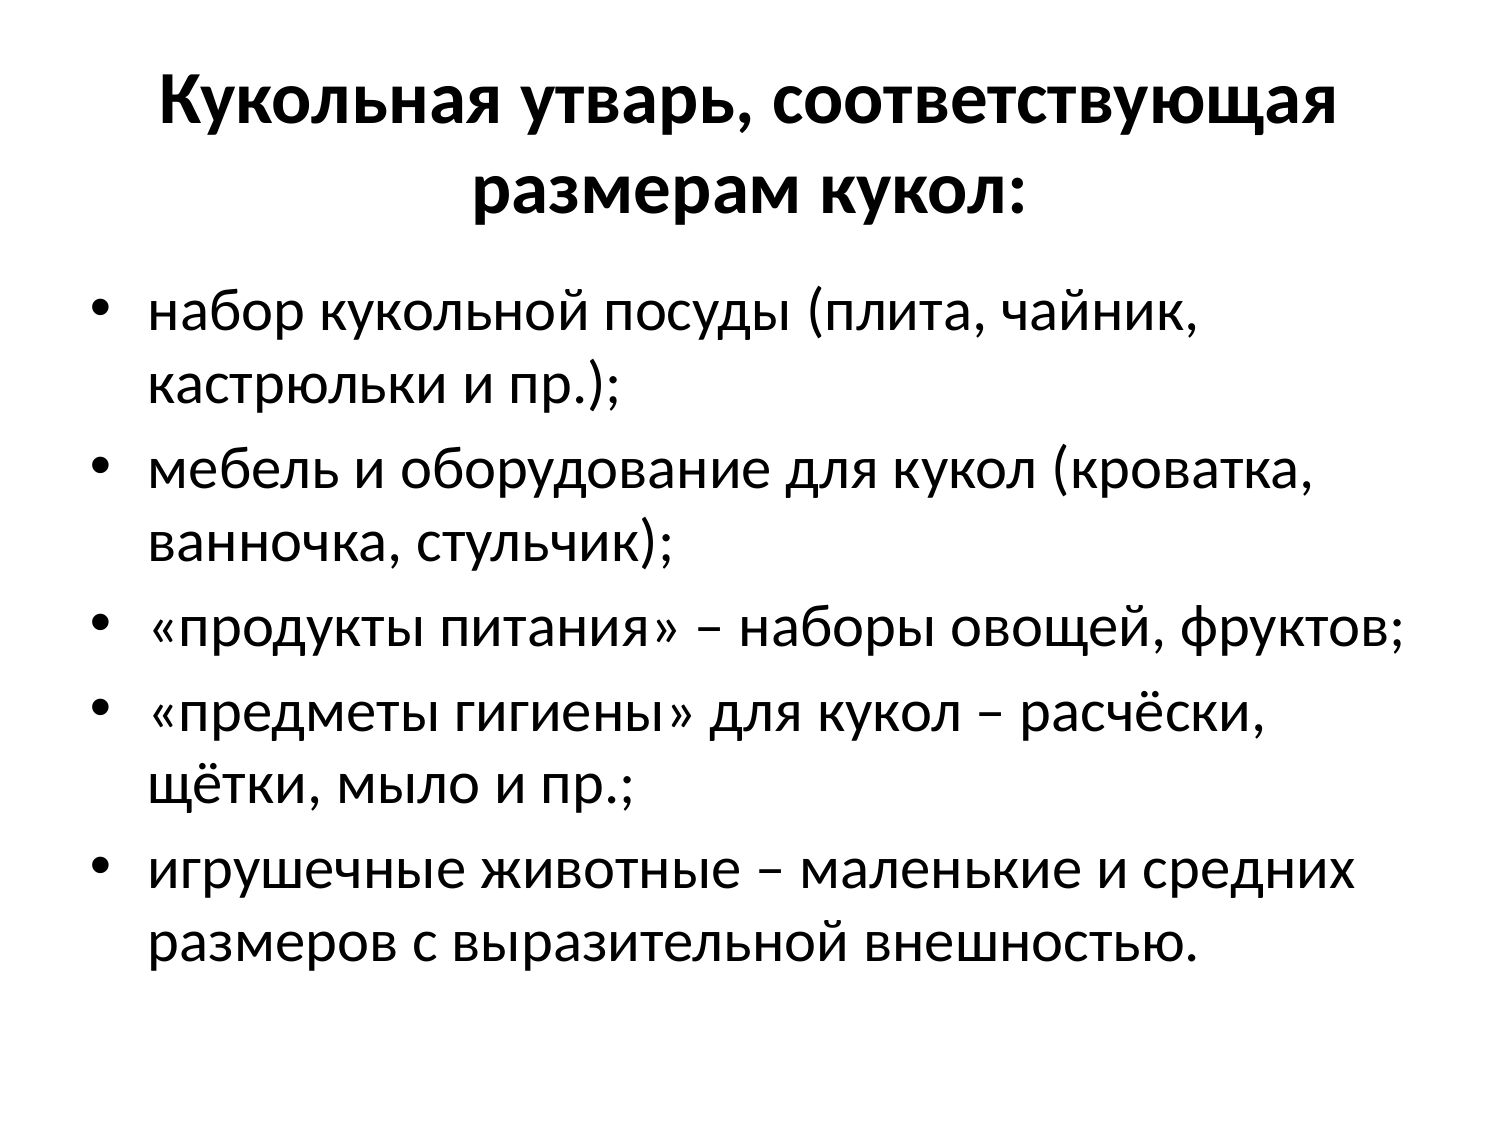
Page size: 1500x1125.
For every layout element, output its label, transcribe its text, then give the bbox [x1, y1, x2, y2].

text_box набор кукольной посуды (плита, чайник, кастрюльки и пр.); мебель и оборудование для кукол (кроватка, ванночка, стульчик); «продукты питания» – наборы овощей, фруктов; «предметы гигиены» для кукол – расчёски, щётки, мыло и пр.; игрушечные животные – маленькие и средних размеров с выразительной внешностью. [75, 262, 1425, 1005]
text_box Кукольная утварь, соответствующая размерам кукол: [75, 45, 1425, 233]
